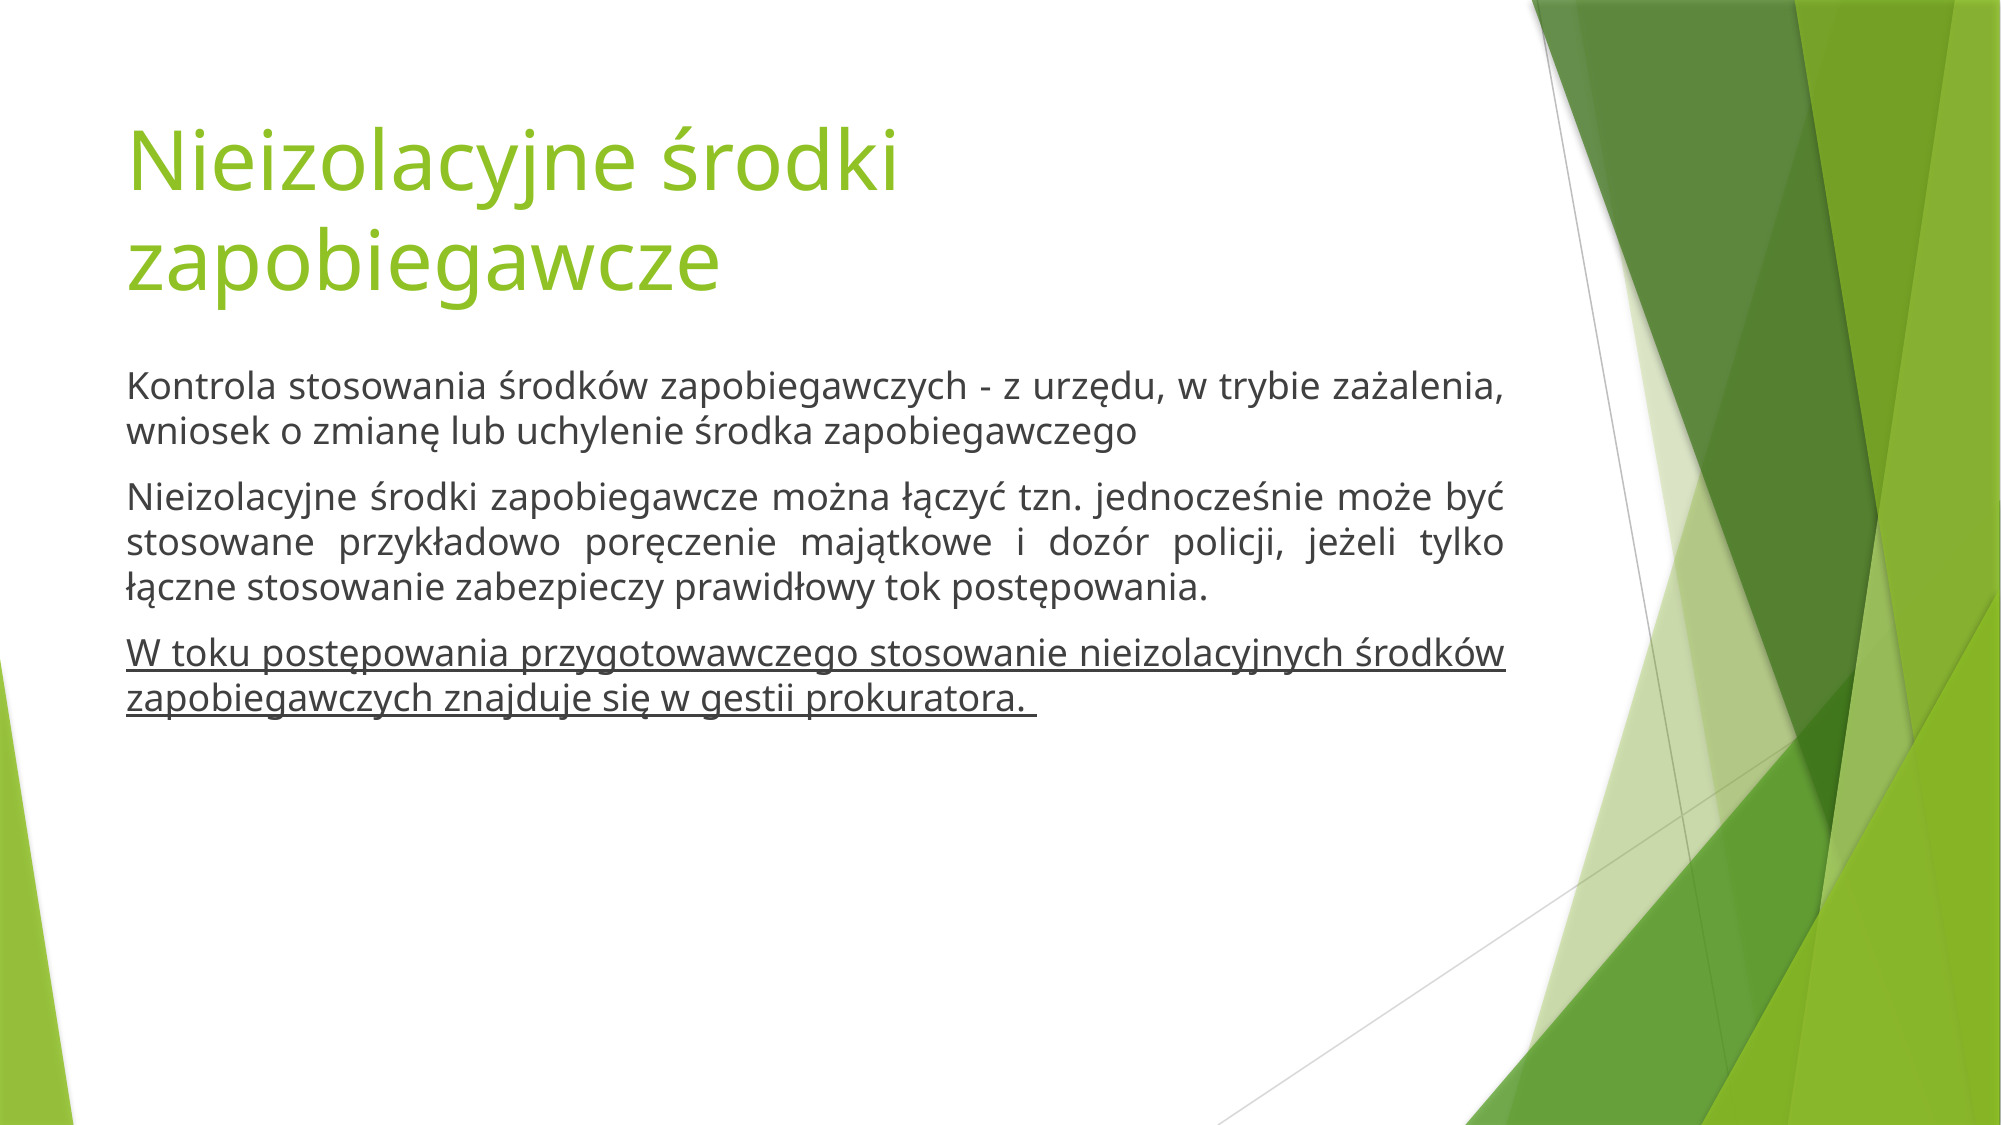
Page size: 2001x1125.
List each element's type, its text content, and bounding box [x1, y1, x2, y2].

title Nieizolacyjne środki zapobiegawcze [111, 99, 1522, 317]
list Kontrola stosowania środków zapobiegawczych - z urzędu, w trybie zażalenia, wniosek o zmianę lub uchylenie środka zapobiegawczego Nieizolacyjne środki zapobiegawcze można łączyć tzn. jednocześnie może być stosowane przykładowo poręczenie majątkowe i dozór policji, jeżeli tylko łączne stosowanie zabezpieczy prawidłowy tok postępowania. W toku postępowania przygotowawczego stosowanie nieizolacyjnych środków zapobiegawczych znajduje się w gestii prokuratora. [111, 354, 1522, 992]
